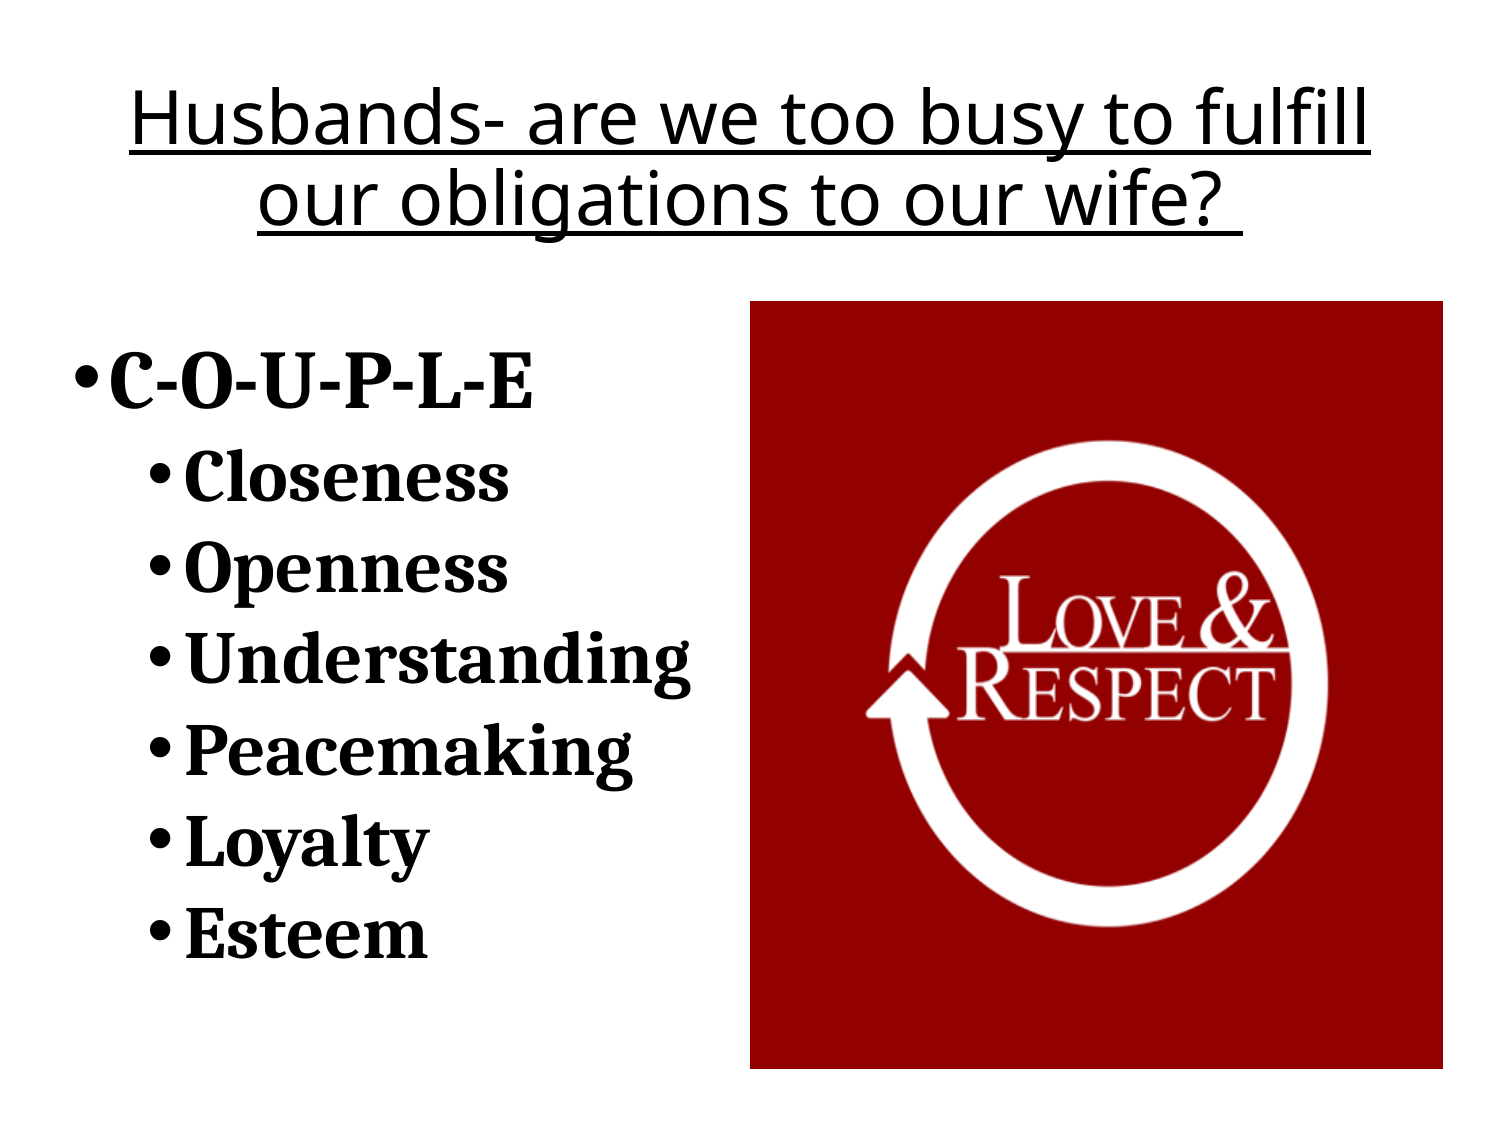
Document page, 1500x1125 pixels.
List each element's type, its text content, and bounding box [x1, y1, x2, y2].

picture [749, 301, 1443, 1069]
title Husbands- are we too busy to fulfill our obligations to our wife? [89, 56, 1411, 265]
list C-O-U-P-L-E Closeness Openness Understanding Peacemaking Loyalty Esteem [57, 328, 749, 1032]
